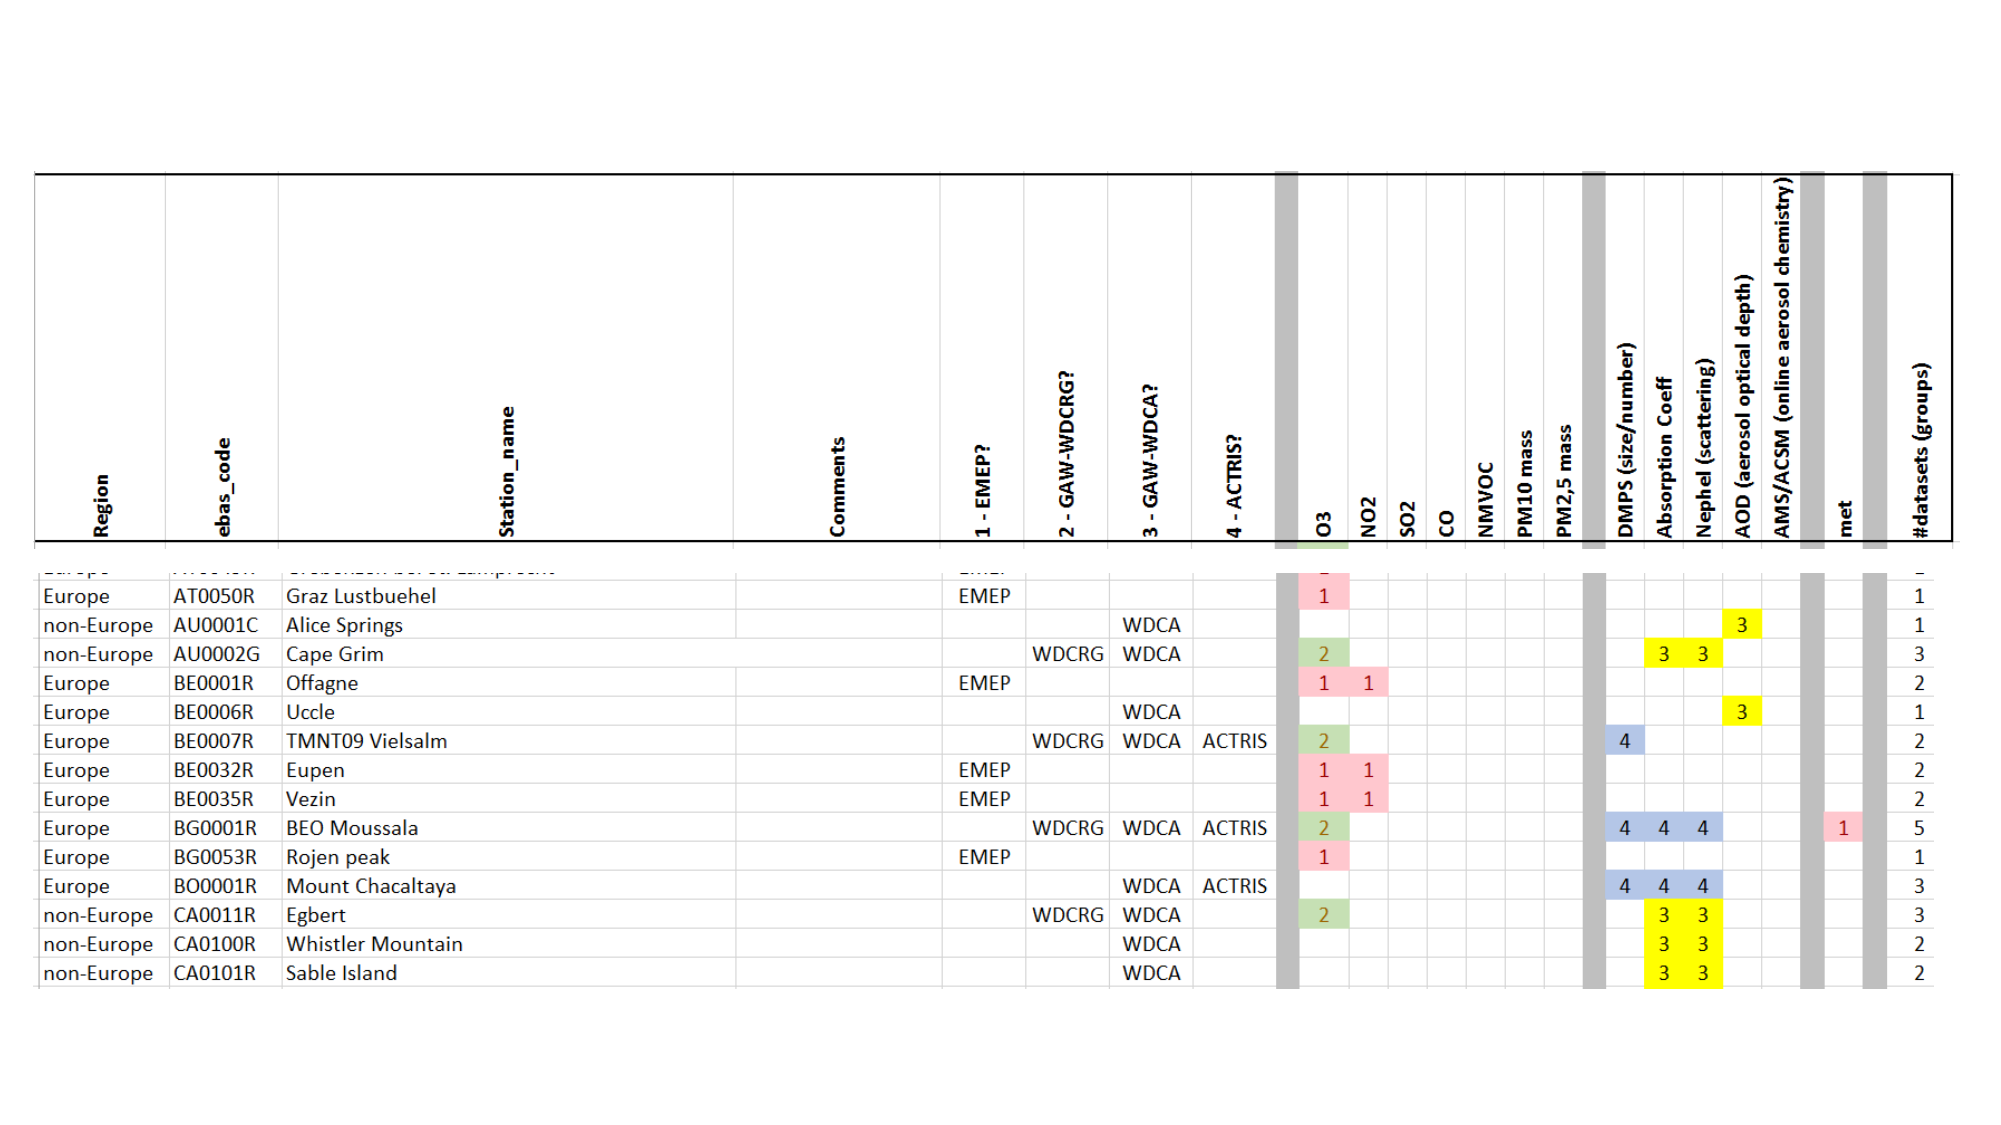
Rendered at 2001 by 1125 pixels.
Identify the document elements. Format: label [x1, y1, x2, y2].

picture [33, 573, 1934, 989]
picture [33, 171, 1960, 549]
